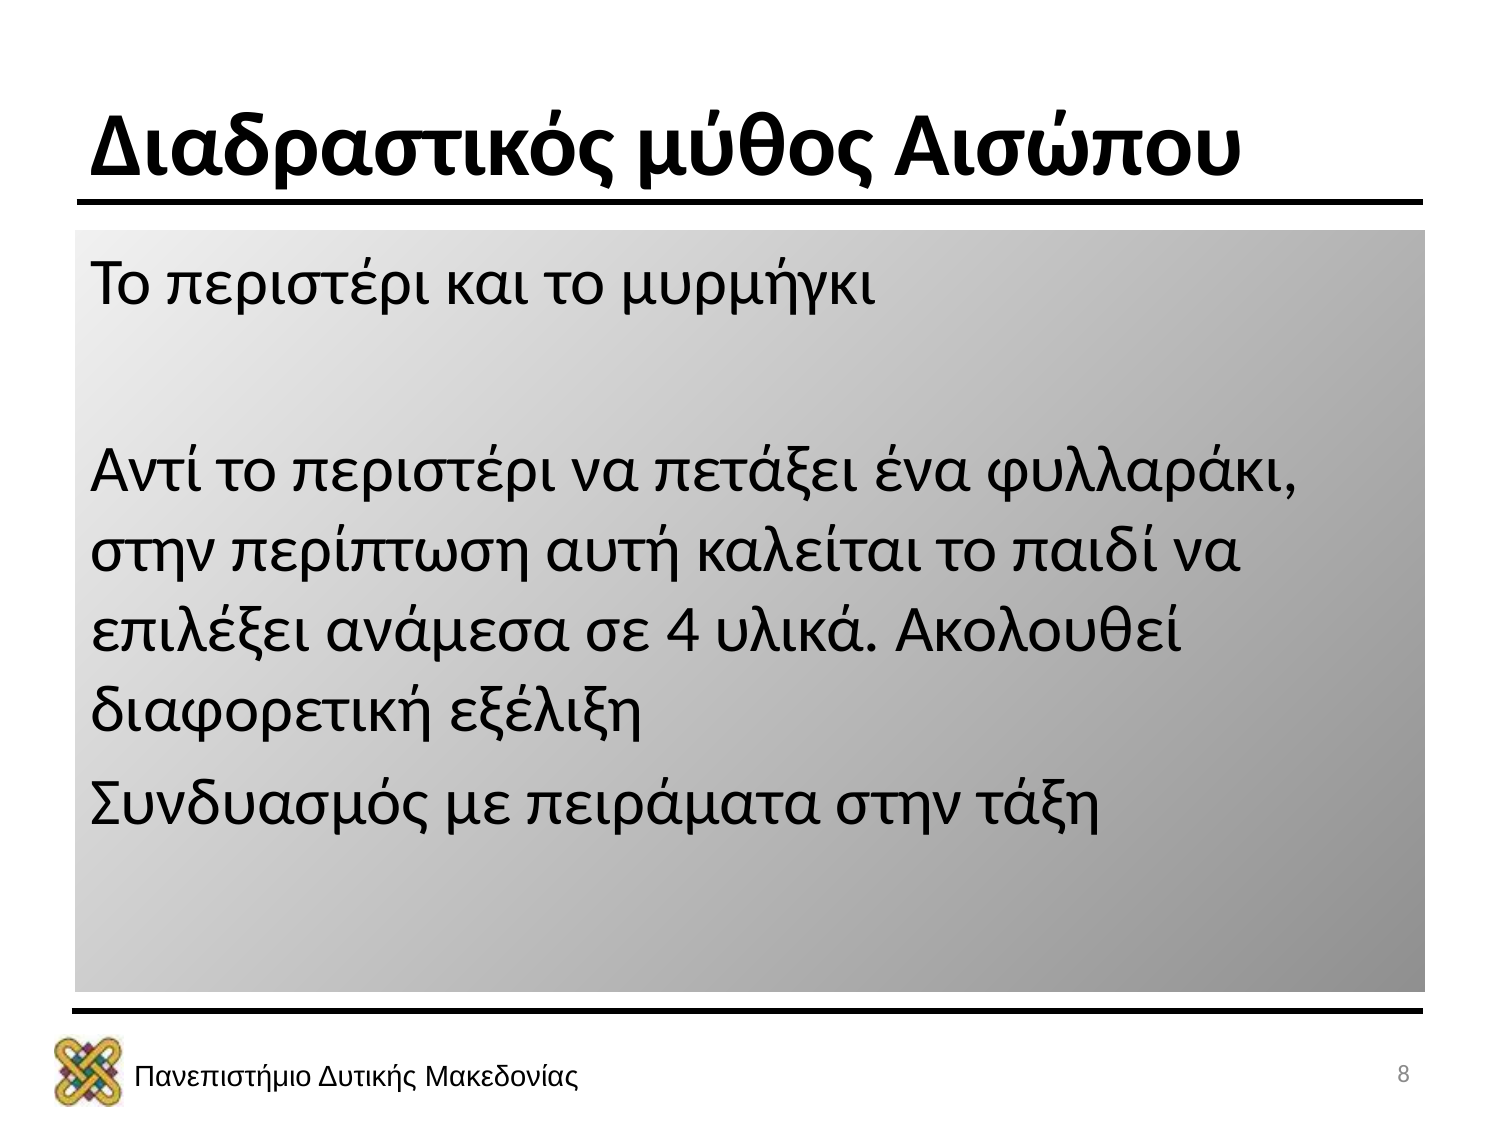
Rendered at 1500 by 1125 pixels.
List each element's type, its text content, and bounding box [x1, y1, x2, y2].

picture [54, 1034, 124, 1107]
title Διαδραστικός μύθος Αισώπου [75, 45, 1425, 230]
list Το περιστέρι και το μυρμήγκι Αντί το περιστέρι να πετάξει ένα φυλλαράκι, στην περίπτωση αυτή καλείται το παιδί να επιλέξει ανάμεσα σε 4 υλικά. Ακολουθεί διαφορετική εξέλιξη Συνδυασμός με πειράματα στην τάξη [75, 230, 1425, 992]
slide_number 8 [1074, 1042, 1425, 1103]
